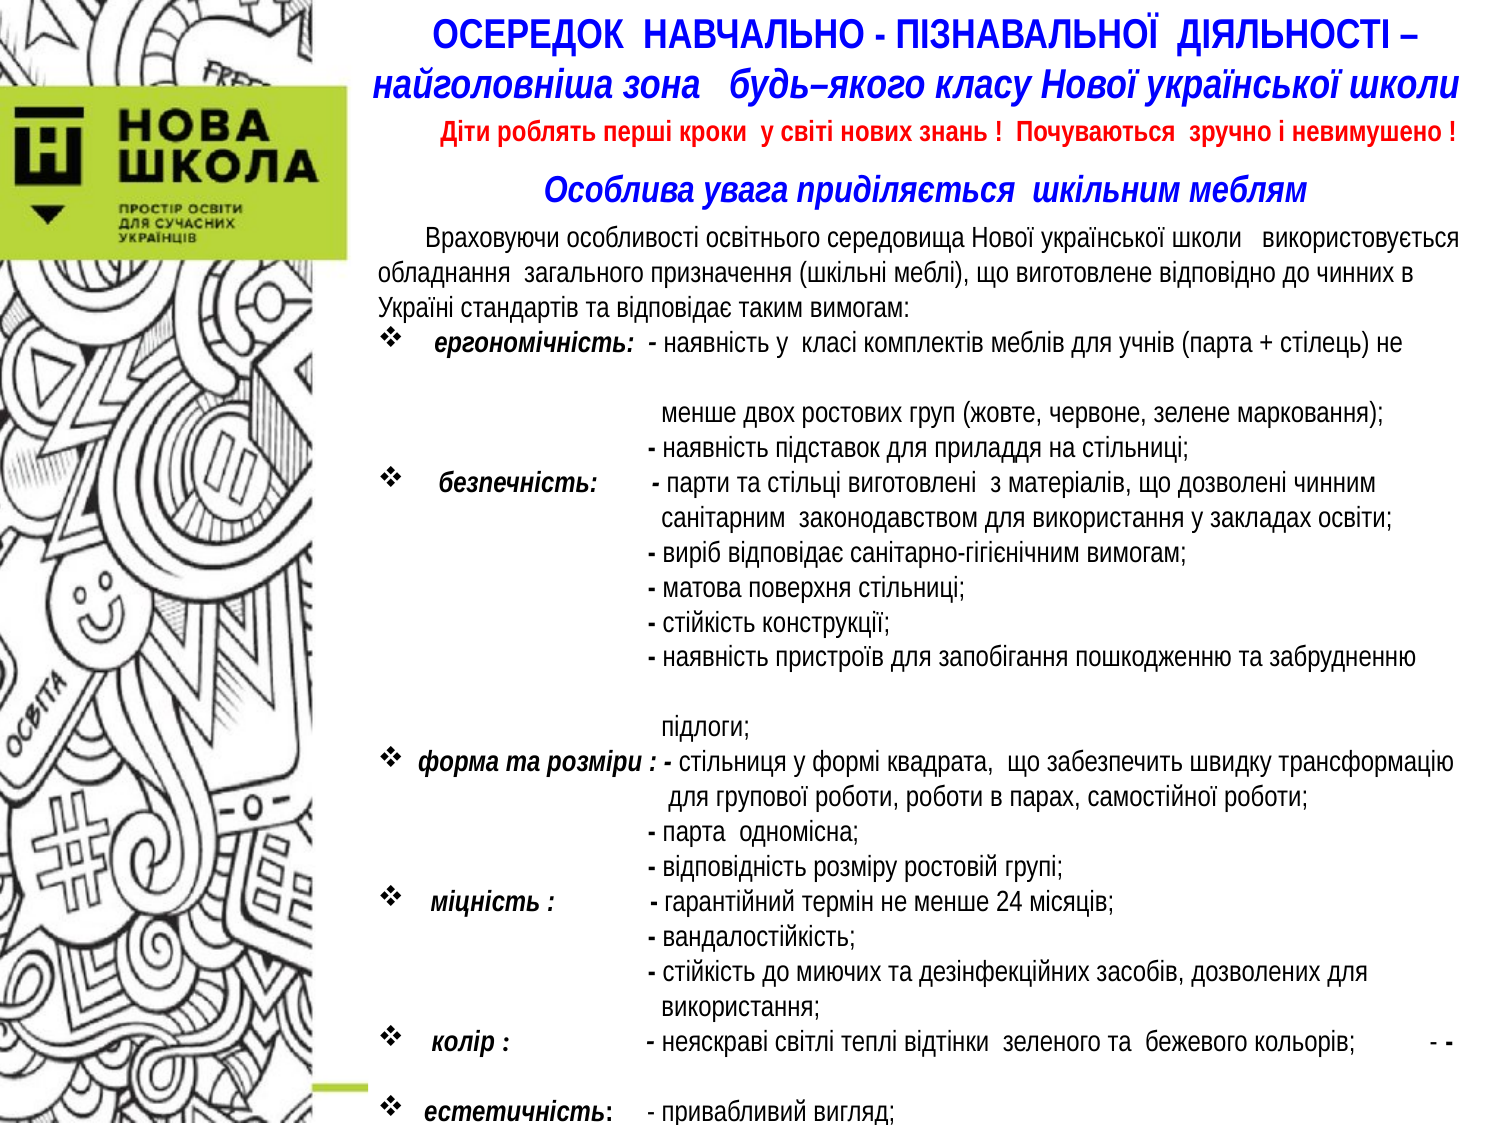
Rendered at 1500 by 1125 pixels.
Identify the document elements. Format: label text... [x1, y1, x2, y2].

title Особлива увага приділяється шкільним меблям [421, 156, 1430, 210]
text_box Враховуючи особливості освітнього середовища Нової української школи використовується обладнання загального призначення (шкільні меблі), що виготовлене відповідно до чинних в Україні стандартів та відповідає таким вимогам: ергономічність: - наявність у класі комплектів меблів для учнів (парта + стілець) не менше двох ростових груп (жовте, червоне, зелене марковання); - наявність підставок для приладдя на стільниці; безпечність: - парти та стільці виготовлені з матеріалів, що дозволені чинним санітарним законодавством для використання у закладах освіти; - виріб відповідає санітарно-гігієнічним вимогам; - матова поверхня стільниці; - стійкість конструкції; - наявність пристроїв для запобігання пошкодженню та забрудненню підлоги; форма та розміри : - стільниця у формі квадрата, що забезпечить швидку трансформацію для групової роботи, роботи в парах, самостійної роботи; - парта одномісна; - відповідність розміру ростовій групі; міцність : - гарантійний термін не менше 24 місяців; - вандалостійкість; - стійкість до миючих та дезінфекційних засобів, дозволених для використання; колір : - неяскраві світлі теплі відтінки зеленого та бежевого кольорів; - - естетичність: - привабливий вигляд; - сучасний дизайн; - відповідність стилю загального облаштування класної кімнати. [374, 210, 1500, 1125]
text_box Діти роблять перші кроки у світі нових знань ! Почуваються зручно і невимушено ! [398, 105, 1500, 156]
picture [0, 0, 369, 1123]
text_box ОСЕРЕДОК НАВЧАЛЬНО - ПІЗНАВАЛЬНОЇ ДІЯЛЬНОСТІ – найголовніша зона будь–якого класу Нової української школи [373, 0, 1495, 115]
